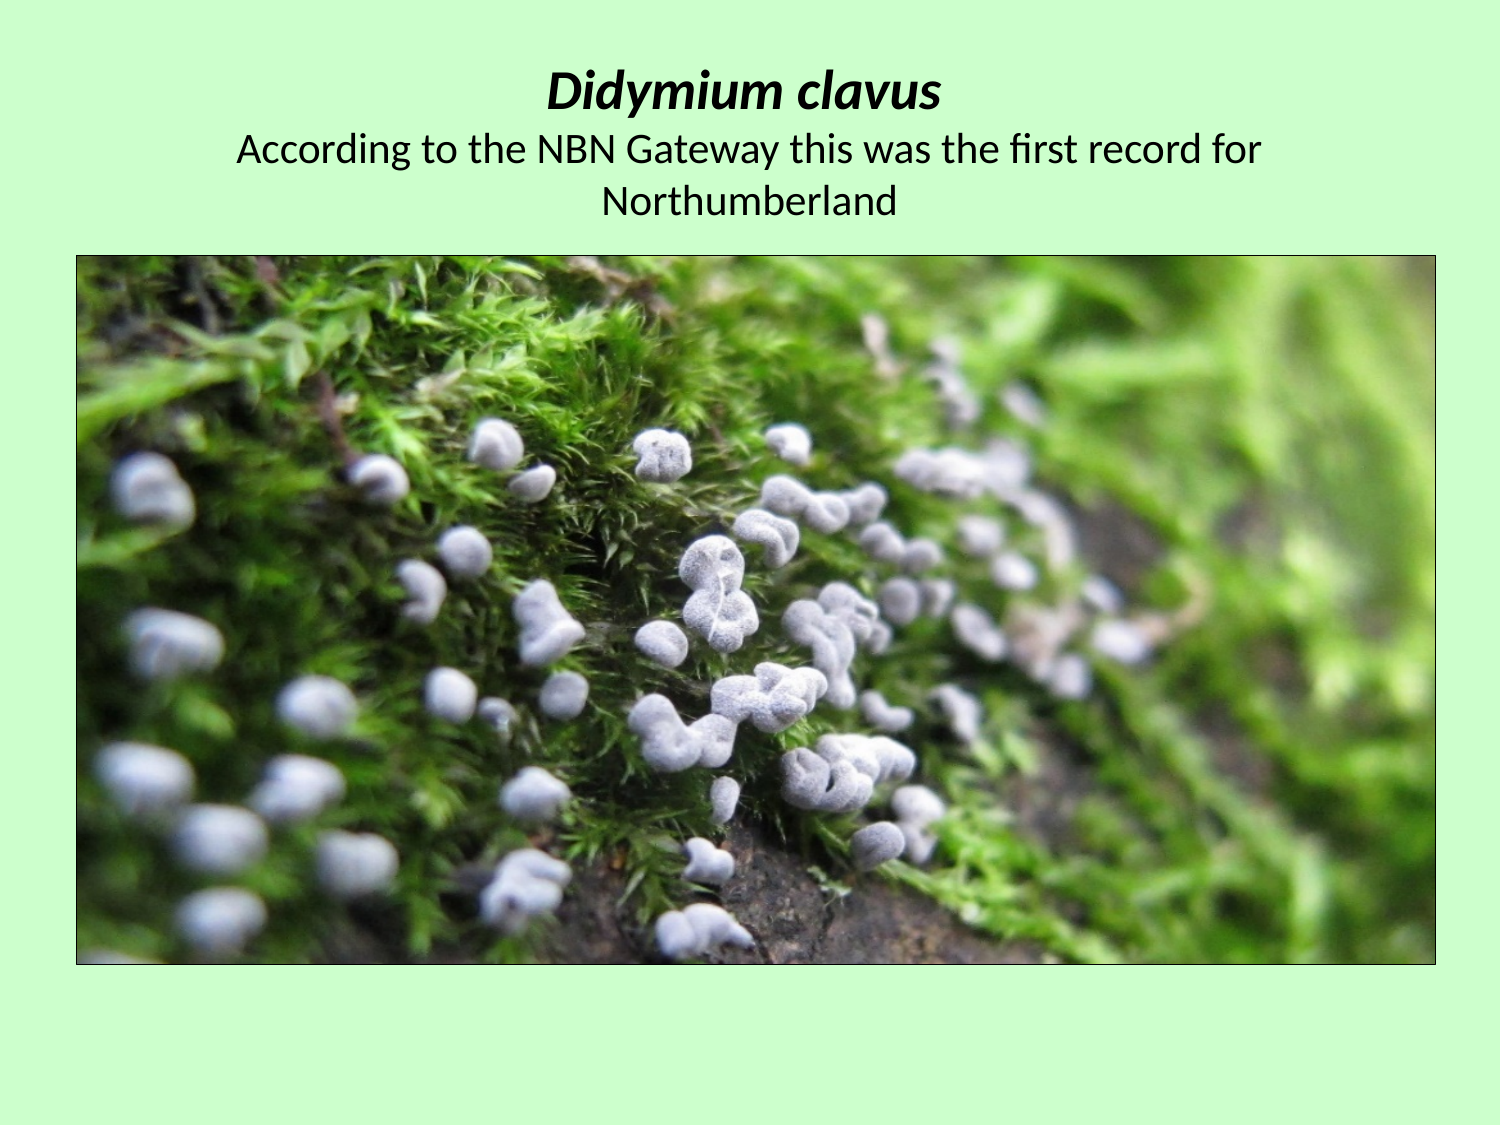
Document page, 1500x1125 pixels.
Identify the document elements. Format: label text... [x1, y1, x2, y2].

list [76, 255, 1436, 965]
title Didymium clavus According to the NBN Gateway this was the first record for Northumberland [75, 45, 1425, 233]
